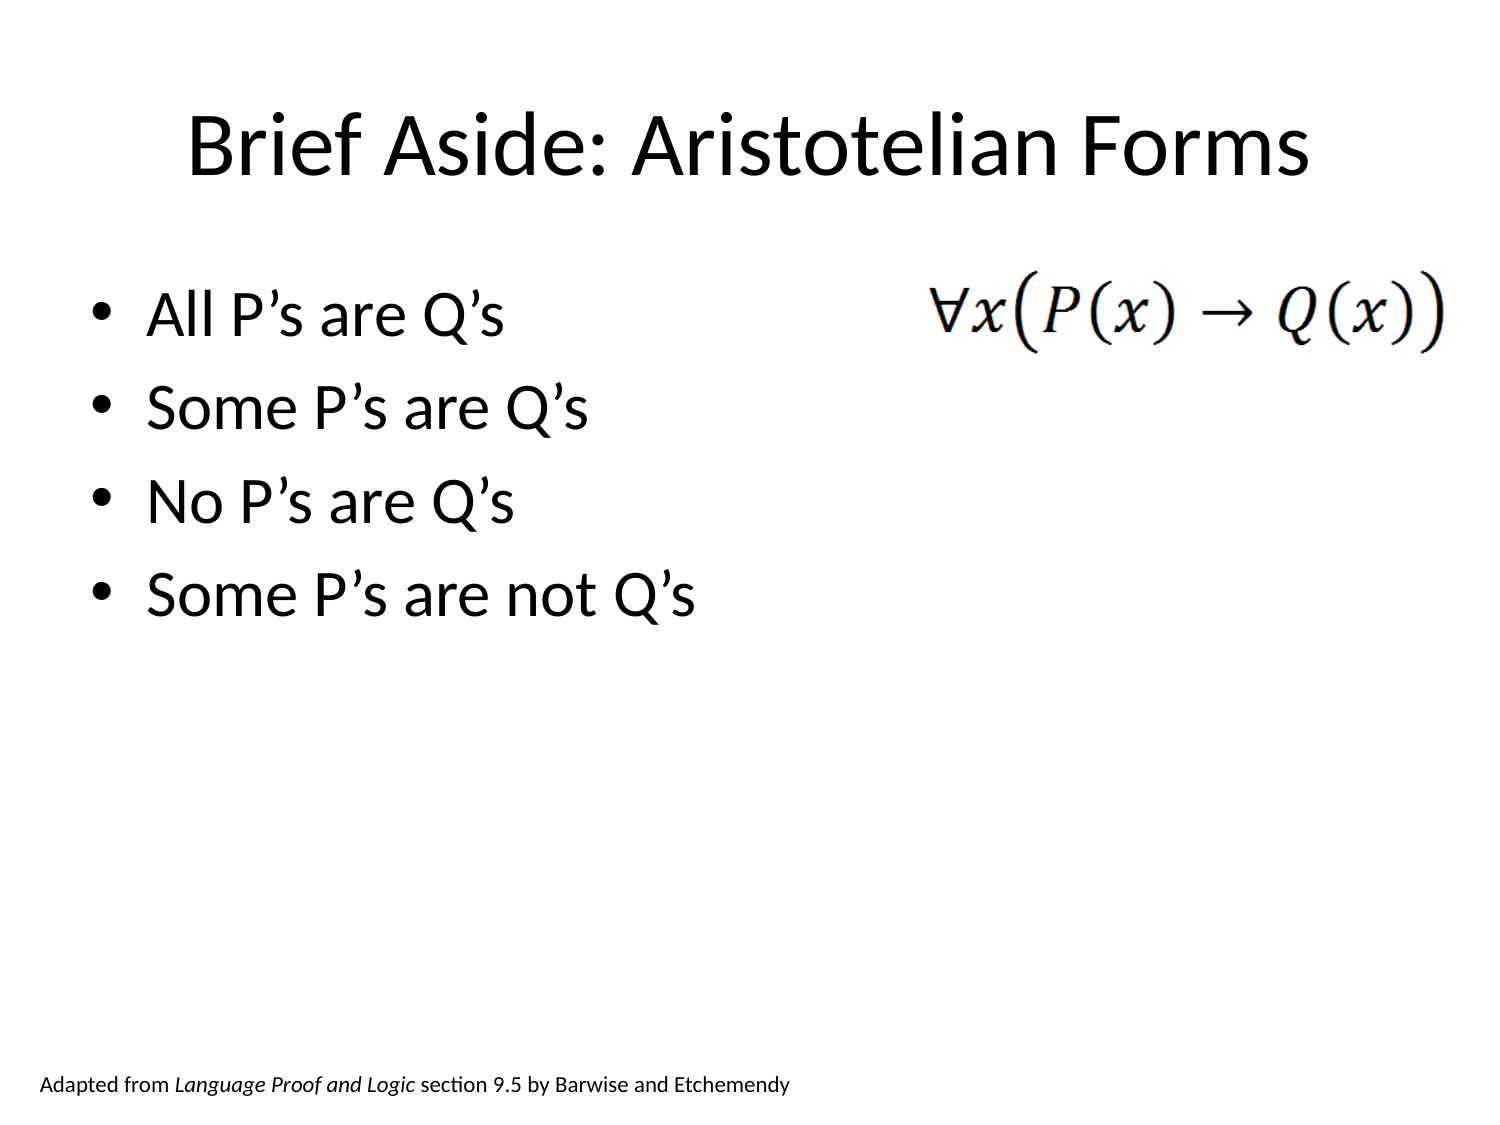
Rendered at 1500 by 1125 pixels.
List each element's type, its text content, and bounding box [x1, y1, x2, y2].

title Brief Aside: Aristotelian Forms [75, 45, 1425, 233]
list All P’s are Q’s Some P’s are Q’s No P’s are Q’s Some P’s are not Q’s [75, 262, 1425, 1005]
picture [927, 262, 1451, 367]
text_box Adapted from Language Proof and Logic section 9.5 by Barwise and Etchemendy [24, 1062, 975, 1105]
